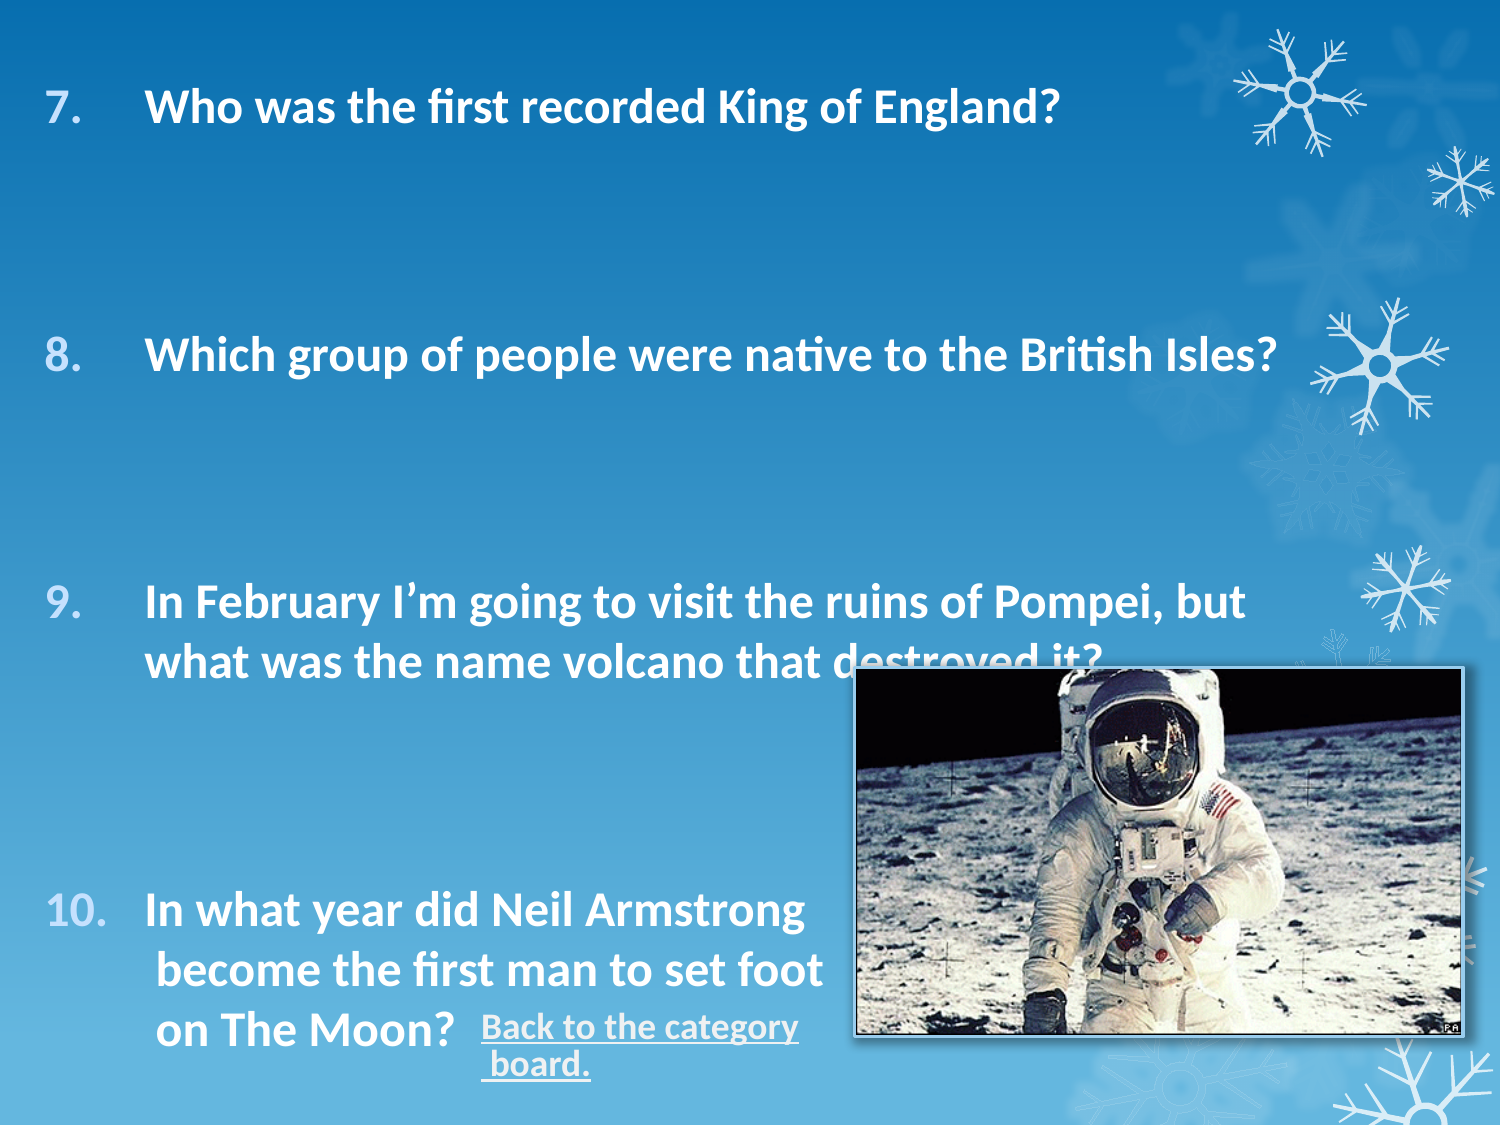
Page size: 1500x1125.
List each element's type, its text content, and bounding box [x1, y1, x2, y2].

list Who was the first recorded King of England? Which group of people were native to the British Isles? In February I’m going to visit the ruins of Pompei, but what was the name volcano that destroyed it? In what year did Neil Armstrong become the first man to set foot on The Moon? [29, 66, 1317, 1094]
text_box Back to the category board. [466, 994, 821, 1055]
picture [855, 668, 1462, 1036]
